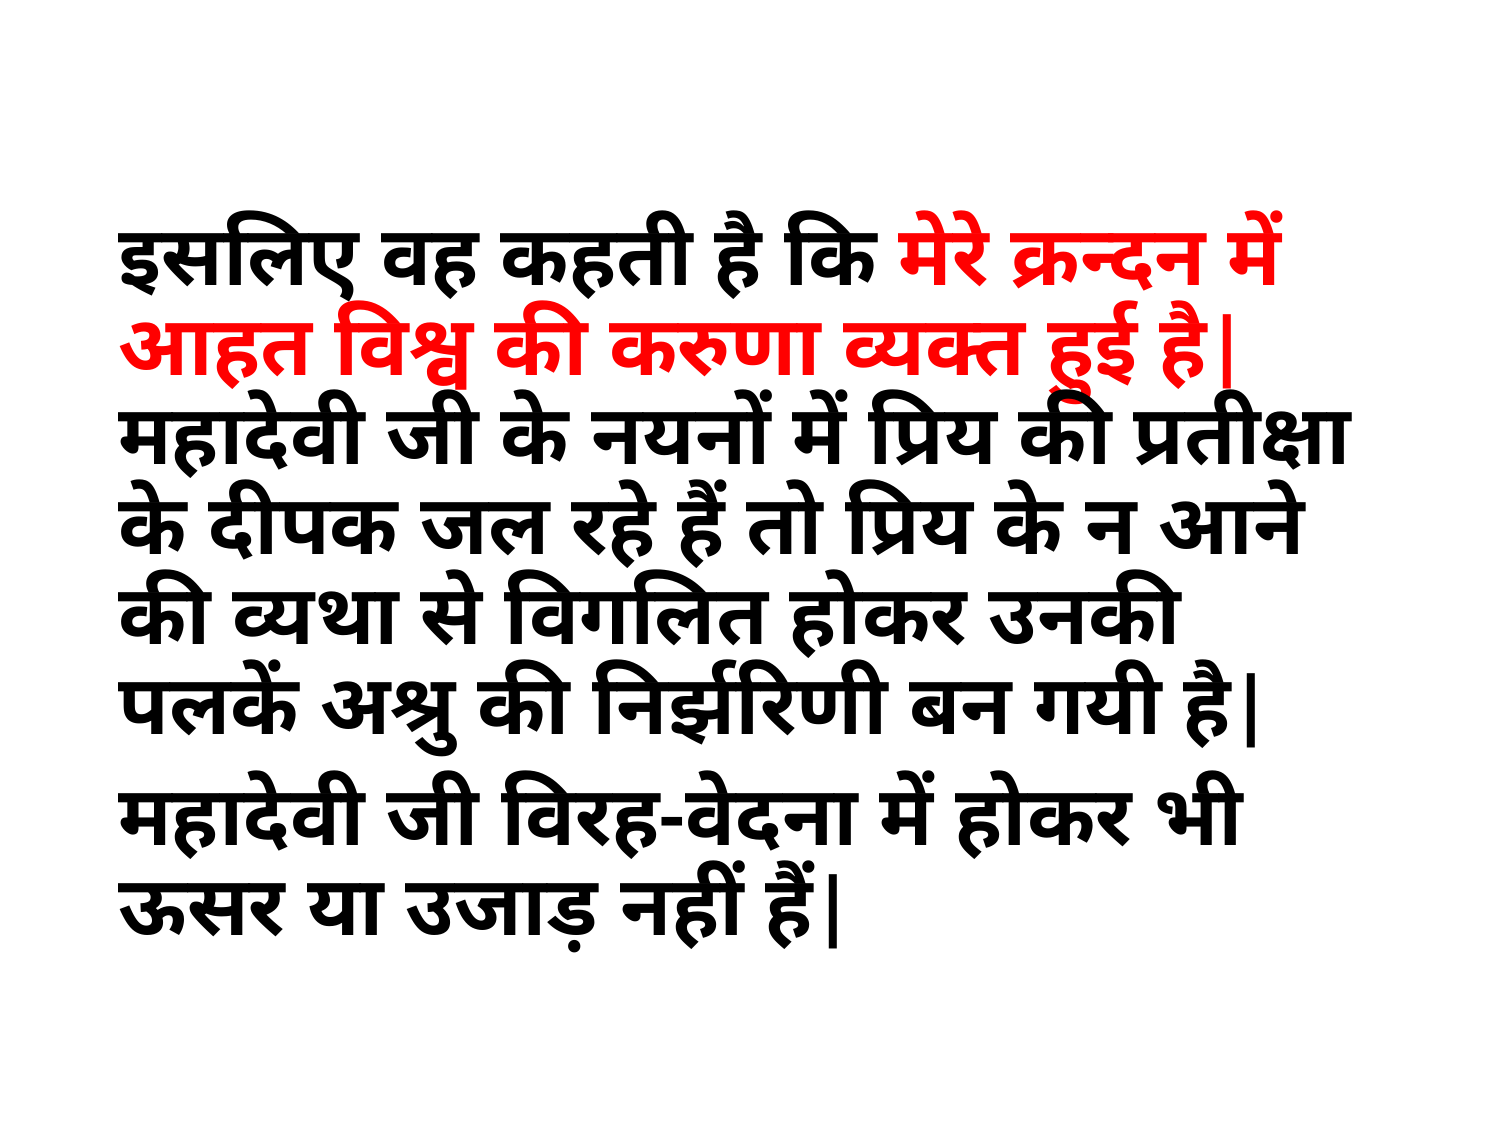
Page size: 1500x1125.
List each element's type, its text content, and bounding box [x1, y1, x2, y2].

list इसलिए वह कहती है कि मेरे क्रन्दन में आहत विश्व की करुणा व्यक्त हुई है|महादेवी जी के नयनों में प्रिय की प्रतीक्षा के दीपक जल रहे हैं तो प्रिय के न आने की व्यथा से विगलित होकर उनकी पलकें अश्रु की निर्झरिणी बन गयी है| महादेवी जी विरह-वेदना में होकर भी ऊसर या उजाड़ नहीं हैं| [103, 205, 1397, 920]
